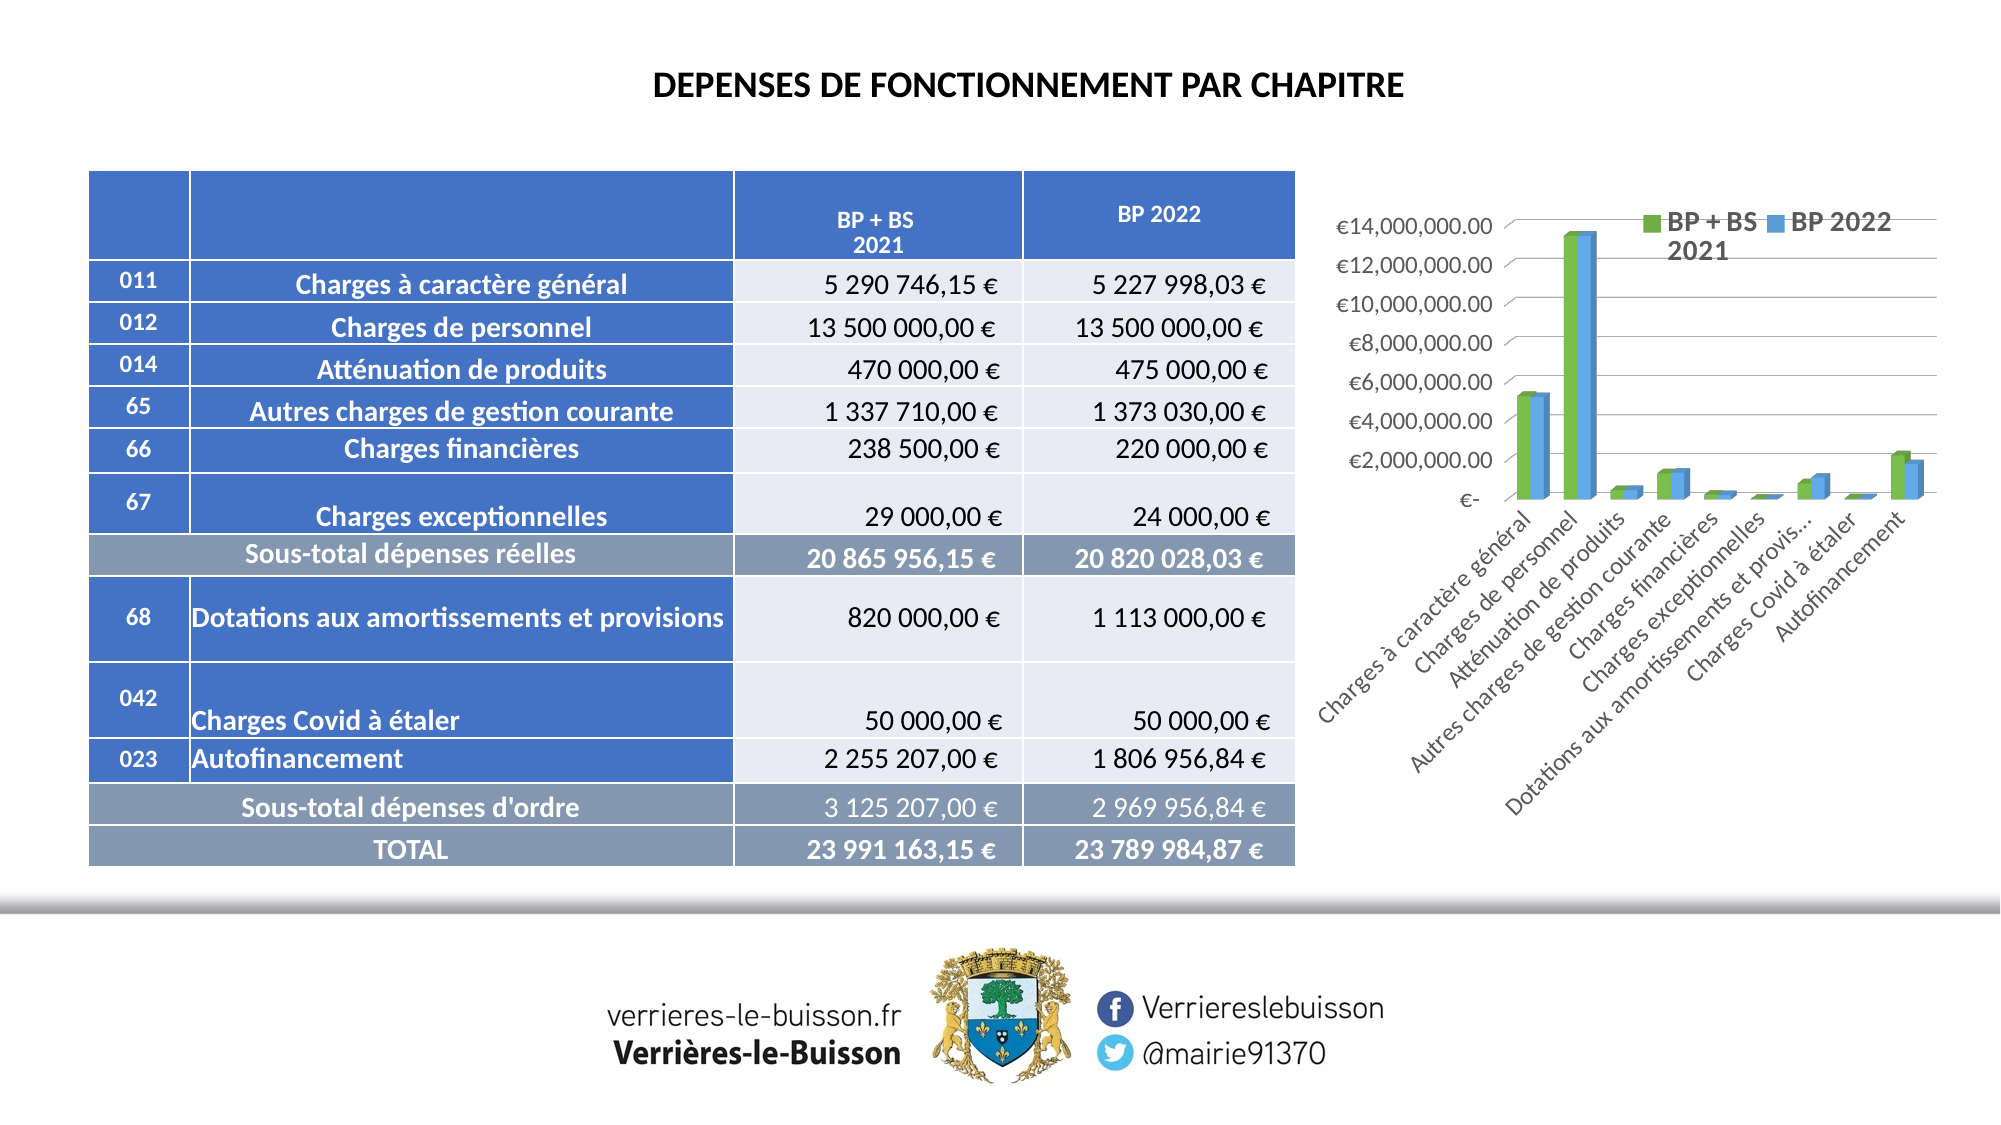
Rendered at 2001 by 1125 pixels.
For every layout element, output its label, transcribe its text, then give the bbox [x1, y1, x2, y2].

table_cell 014 [89, 345, 189, 385]
table_cell 29 000,00 € [735, 474, 1022, 533]
table_cell 66 [89, 429, 189, 472]
table_cell 67 [89, 474, 189, 533]
table_cell 24 000,00 € [1024, 474, 1295, 533]
table_cell 012 [89, 303, 189, 343]
table_cell Autofinancement [191, 739, 733, 782]
table_cell Dotations aux amortissements et provisions [191, 577, 733, 661]
table_cell 2 255 207,00 € [735, 739, 1022, 782]
table_cell 20 865 956,15 € [735, 535, 1022, 575]
table_cell 3 125 207,00 € [735, 784, 1022, 824]
table_cell Atténuation de produits [191, 345, 733, 385]
table_cell 2 969 956,84 € [1024, 784, 1295, 824]
table_cell 13 500 000,00 € [735, 303, 1022, 343]
table_cell 1 113 000,00 € [1024, 577, 1295, 661]
table_cell Sous-total dépenses d'ordre [89, 784, 733, 824]
table_cell TOTAL [89, 826, 733, 866]
table_cell Charges financières [191, 429, 733, 472]
table_cell 238 500,00 € [735, 429, 1022, 472]
table_cell 23 789 984,87 € [1024, 826, 1295, 866]
table_cell 1 806 956,84 € [1024, 739, 1295, 782]
table_cell 65 [89, 387, 189, 427]
table_header [89, 171, 189, 259]
table_header [191, 171, 733, 259]
table_header BP + BS 2021 [735, 171, 1022, 259]
table_cell 5 290 746,15 € [735, 261, 1022, 301]
table_cell 68 [89, 577, 189, 661]
table_cell 820 000,00 € [735, 577, 1022, 661]
table_cell 042 [89, 663, 189, 737]
table_cell 220 000,00 € [1024, 429, 1295, 472]
table_cell 50 000,00 € [735, 663, 1022, 737]
table_header BP 2022 [1024, 171, 1295, 259]
text_box DEPENSES DE FONCTIONNEMENT PAR CHAPITRE [265, 52, 1793, 113]
table_cell 23 991 163,15 € [735, 826, 1022, 866]
table_cell Autres charges de gestion courante [191, 387, 733, 427]
table_cell Charges exceptionnelles [191, 474, 733, 533]
table_cell 1 337 710,00 € [735, 387, 1022, 427]
table_cell Charges Covid à étaler [191, 663, 733, 737]
picture [0, 0, 2001, 1125]
table_cell 13 500 000,00 € [1024, 303, 1295, 343]
table_cell 20 820 028,03 € [1024, 535, 1295, 575]
table_cell 1 373 030,00 € [1024, 387, 1295, 427]
table_cell 475 000,00 € [1024, 345, 1295, 385]
table_cell 5 227 998,03 € [1024, 261, 1295, 301]
table_cell 023 [89, 739, 189, 782]
chart [1295, 203, 1966, 834]
table_cell Charges à caractère général [191, 261, 733, 301]
table_cell Charges de personnel [191, 303, 733, 343]
table_cell Sous-total dépenses réelles [89, 535, 733, 575]
table_cell 011 [89, 261, 189, 301]
table_cell 470 000,00 € [735, 345, 1022, 385]
table_cell 50 000,00 € [1024, 663, 1295, 737]
